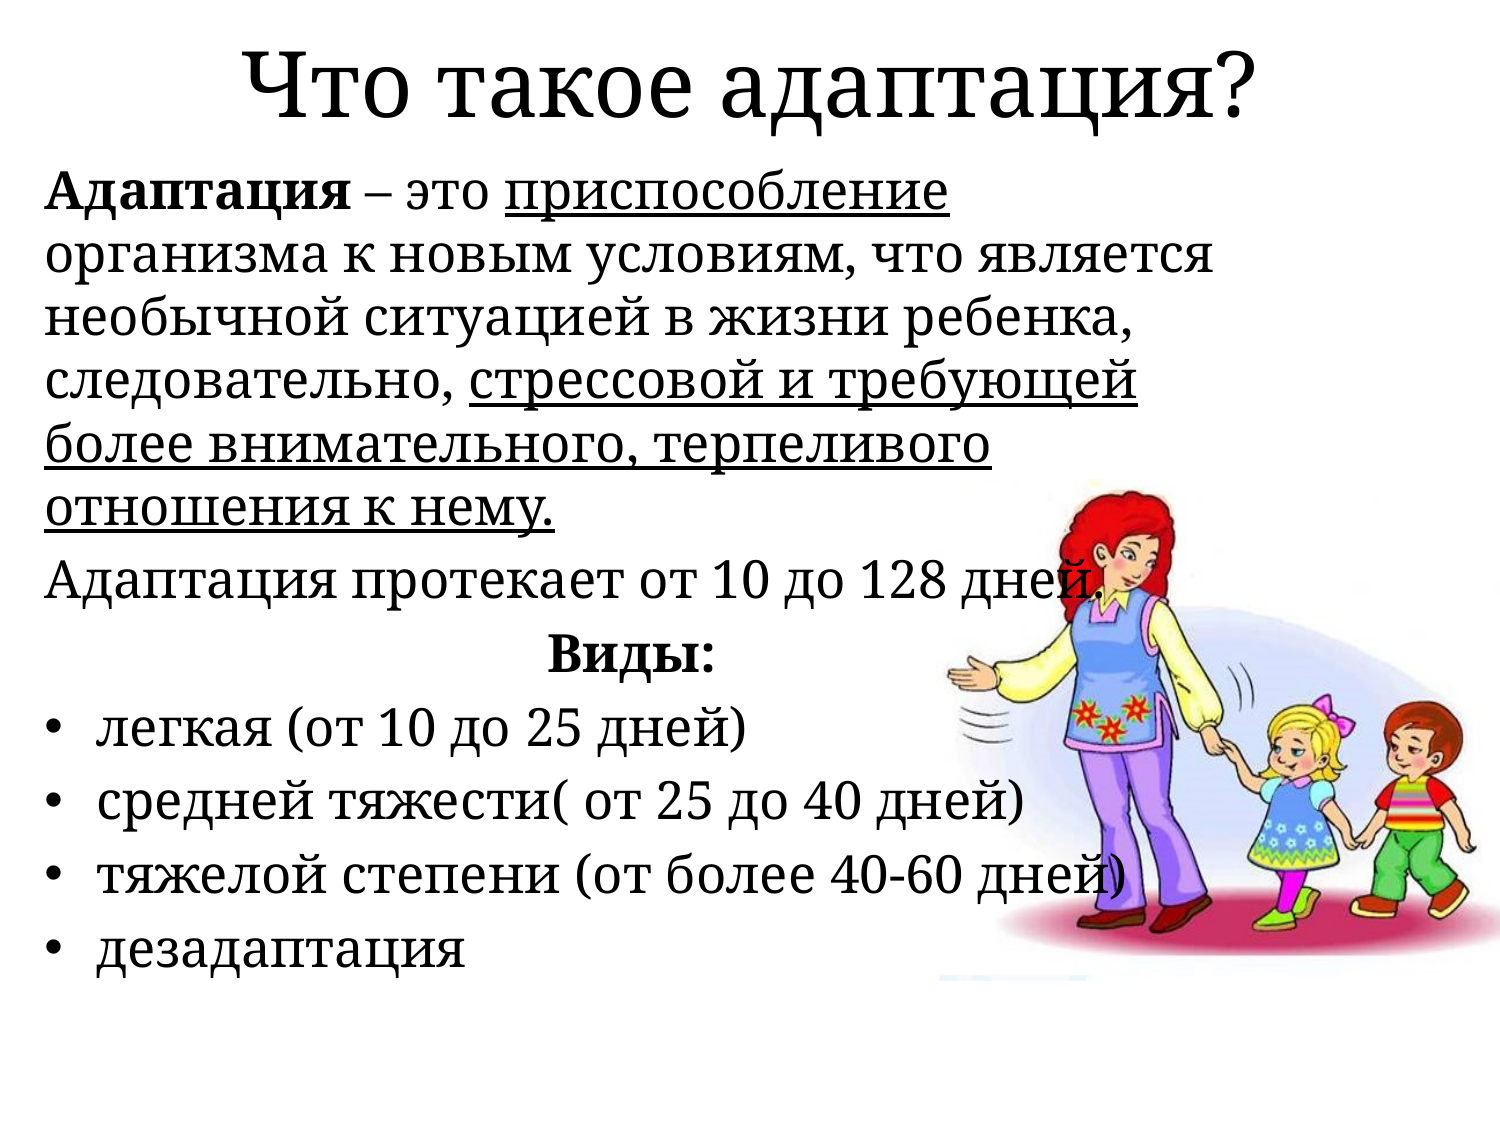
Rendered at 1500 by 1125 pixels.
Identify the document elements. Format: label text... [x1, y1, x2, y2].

list Адаптация – это приспособление организма к новым условиям, что является необычной ситуацией в жизни ребенка, следовательно, стрессовой и требующей более внимательного, терпеливого отношения к нему. Адаптация протекает от 10 до 128 дней. Виды: легкая (от 10 до 25 дней) средней тяжести( от 25 до 40 дней) тяжелой степени (от более 40-60 дней) дезадаптация [29, 149, 1235, 1005]
title Что такое адаптация? [75, 0, 1425, 161]
picture [926, 479, 1500, 981]
